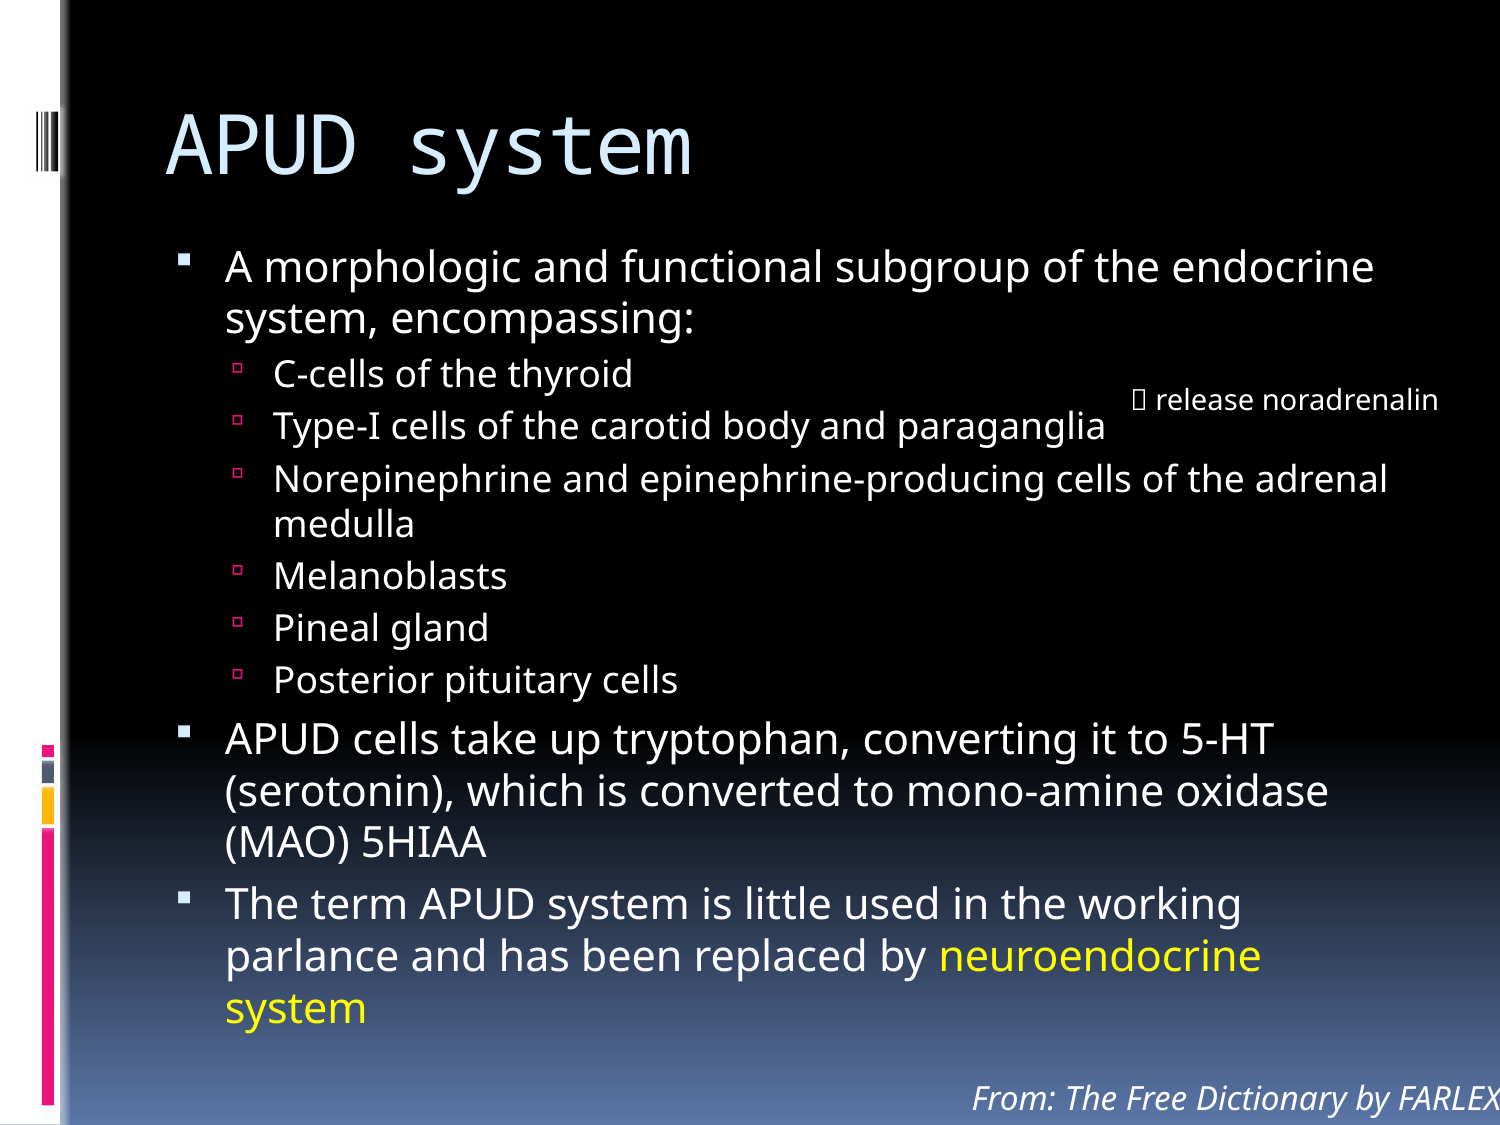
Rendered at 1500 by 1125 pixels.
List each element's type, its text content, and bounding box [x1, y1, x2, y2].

list A morphologic and functional subgroup of the endocrine system, encompassing: C-cells of the thyroid Type-I cells of the carotid body and paraganglia Norepinephrine and epinephrine-producing cells of the adrenal medulla Melanoblasts Pineal gland Posterior pituitary cells APUD cells take up tryptophan, converting it to 5-HT (serotonin), which is converted to mono-amine oxidase (MAO) 5HIAA The term APUD system is little used in the working parlance and has been replaced by neuroendocrine system [150, 231, 1425, 1043]
text_box From: The Free Dictionary by FARLEX [956, 1069, 1500, 1125]
text_box  release noradrenalin [1115, 373, 1454, 424]
title APUD system [150, 83, 1425, 231]
